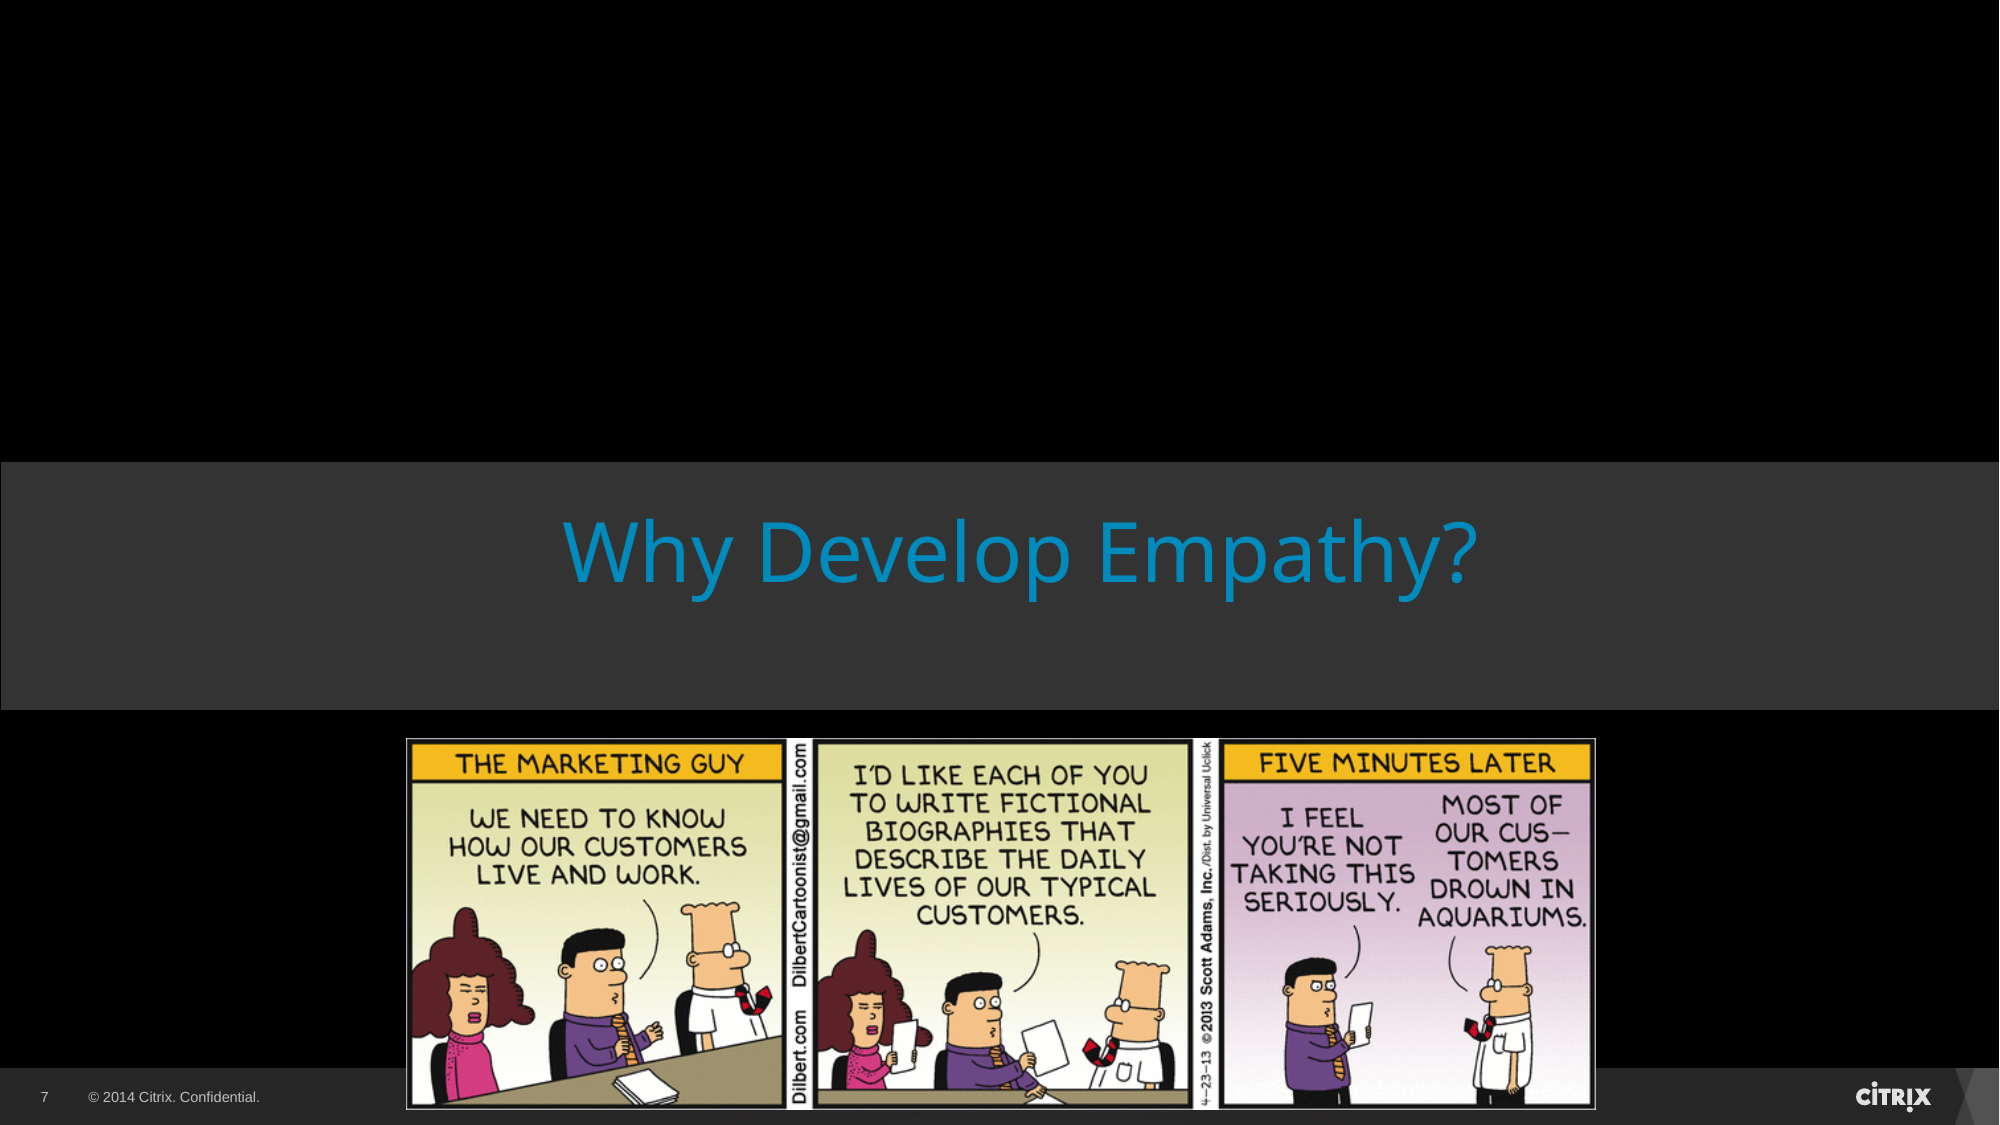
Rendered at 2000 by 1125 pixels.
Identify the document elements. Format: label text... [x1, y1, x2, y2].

picture [0, 738, 2000, 1125]
text_box [0, 460, 2000, 712]
list Why Develop Empathy? [87, 503, 1931, 607]
